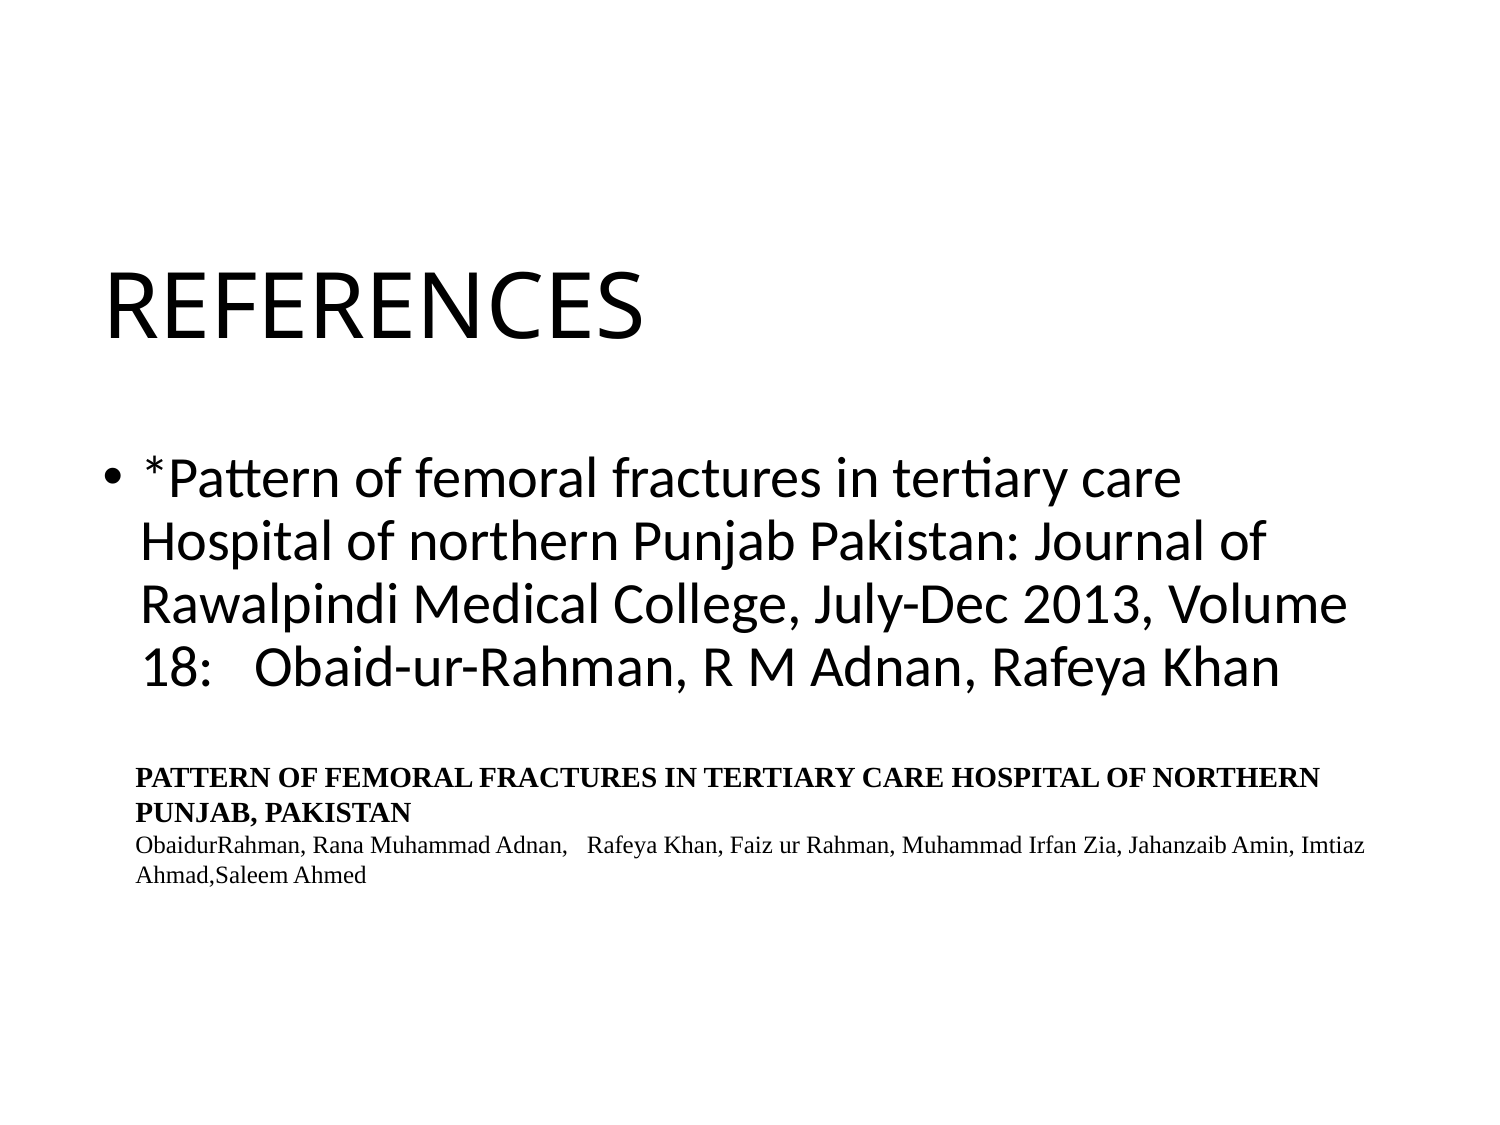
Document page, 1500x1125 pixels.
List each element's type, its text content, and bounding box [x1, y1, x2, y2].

title REFERENCES [87, 200, 1382, 418]
list *Pattern of femoral fractures in tertiary care Hospital of northern Punjab Pakistan: Journal of Rawalpindi Medical College, July-Dec 2013, Volume 18: Obaid-ur-Rahman, R M Adnan, Rafeya Khan [87, 439, 1382, 1125]
text_box PATTERN OF FEMORAL FRACTURES IN TERTIARY CARE HOSPITAL OF NORTHERN PUNJAB, PAKISTAN ObaidurRahman, Rana Muhammad Adnan, Rafeya Khan, Faiz ur Rahman, Muhammad Irfan Zia, Jahanzaib Amin, Imtiaz Ahmad,Saleem Ahmed [120, 750, 1396, 896]
